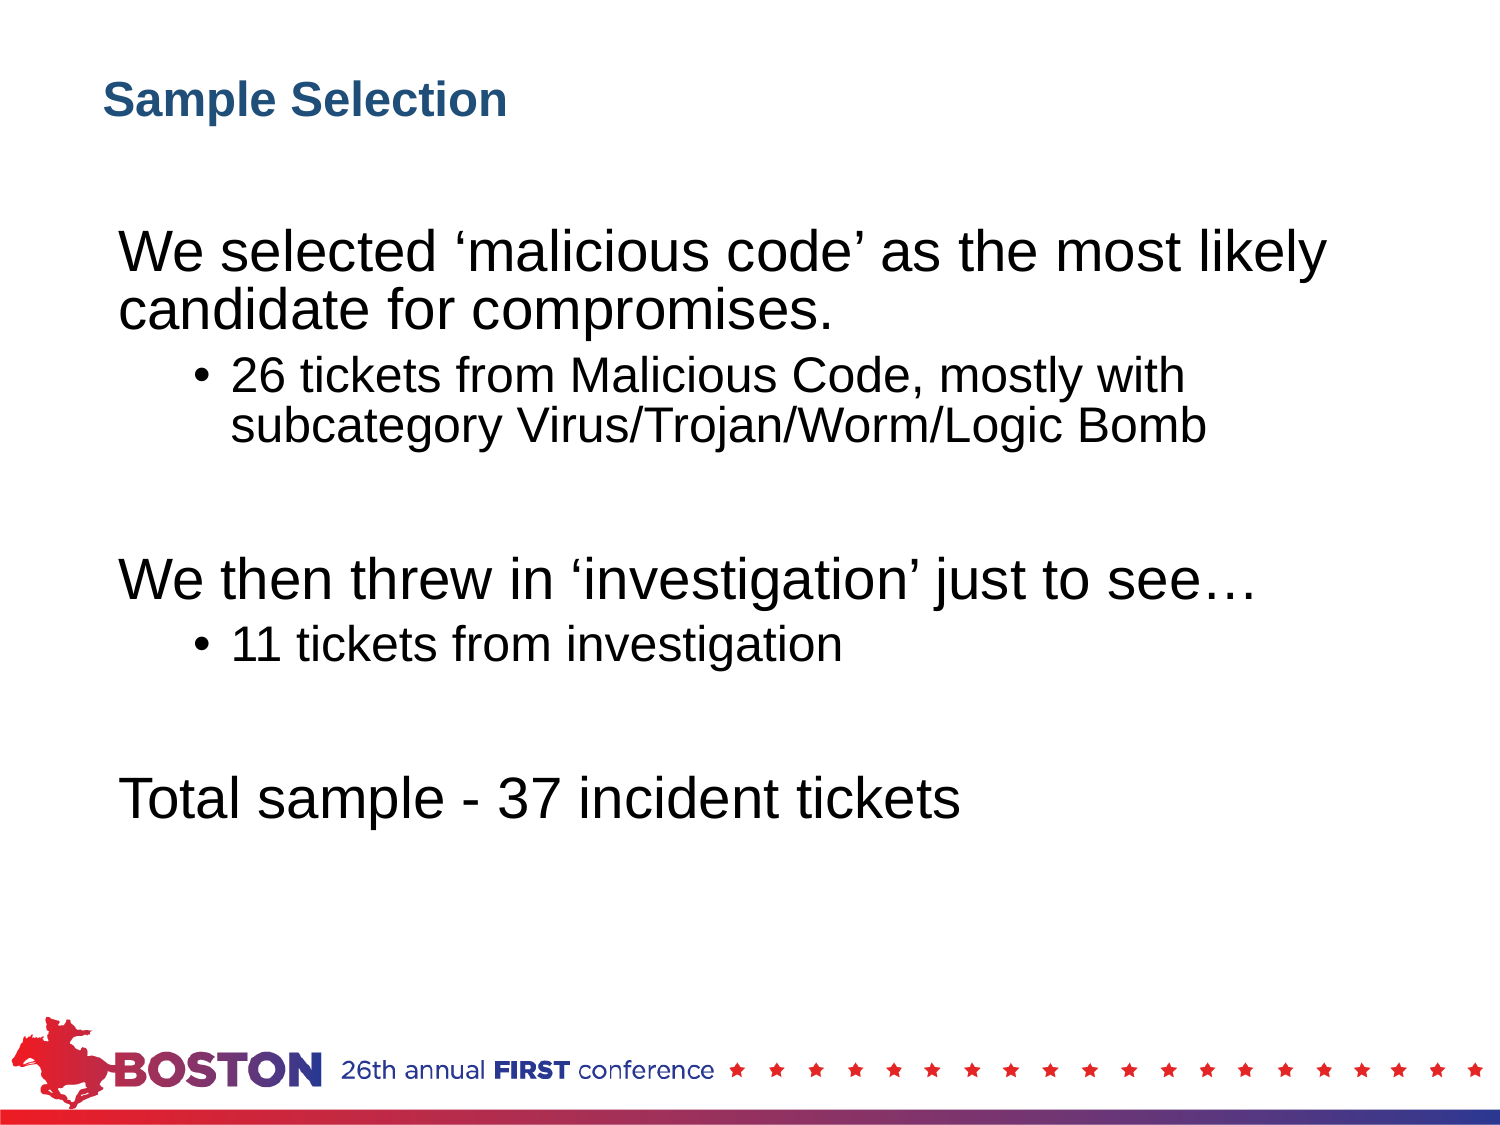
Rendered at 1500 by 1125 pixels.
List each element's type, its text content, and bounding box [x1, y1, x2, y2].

title Sample Selection [87, 69, 1425, 134]
list We selected ‘malicious code’ as the most likely candidate for compromises. 26 tickets from Malicious Code, mostly with subcategory Virus/Trojan/Worm/Logic Bomb We then threw in ‘investigation’ just to see… 11 tickets from investigation Total sample - 37 incident tickets [103, 217, 1397, 1014]
picture [0, 0, 1500, 1125]
